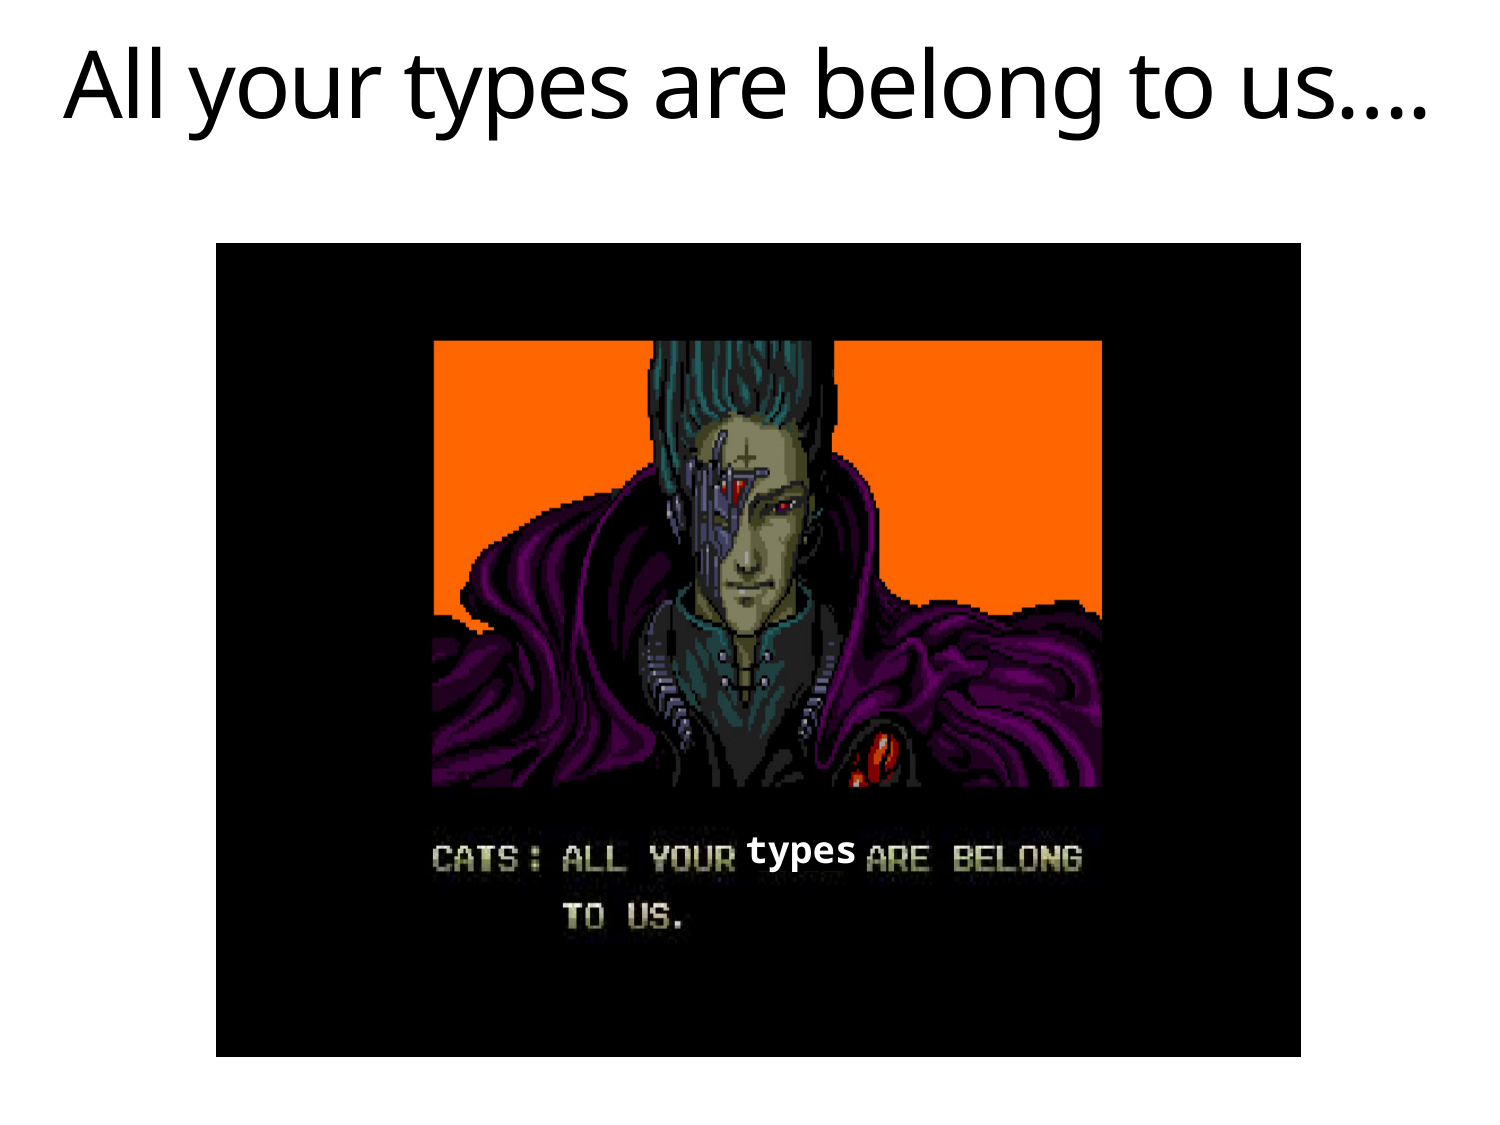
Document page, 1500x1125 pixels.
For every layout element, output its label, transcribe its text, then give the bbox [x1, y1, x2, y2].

picture [216, 243, 1302, 1057]
title All your types are belong to us…. [63, 37, 1436, 140]
